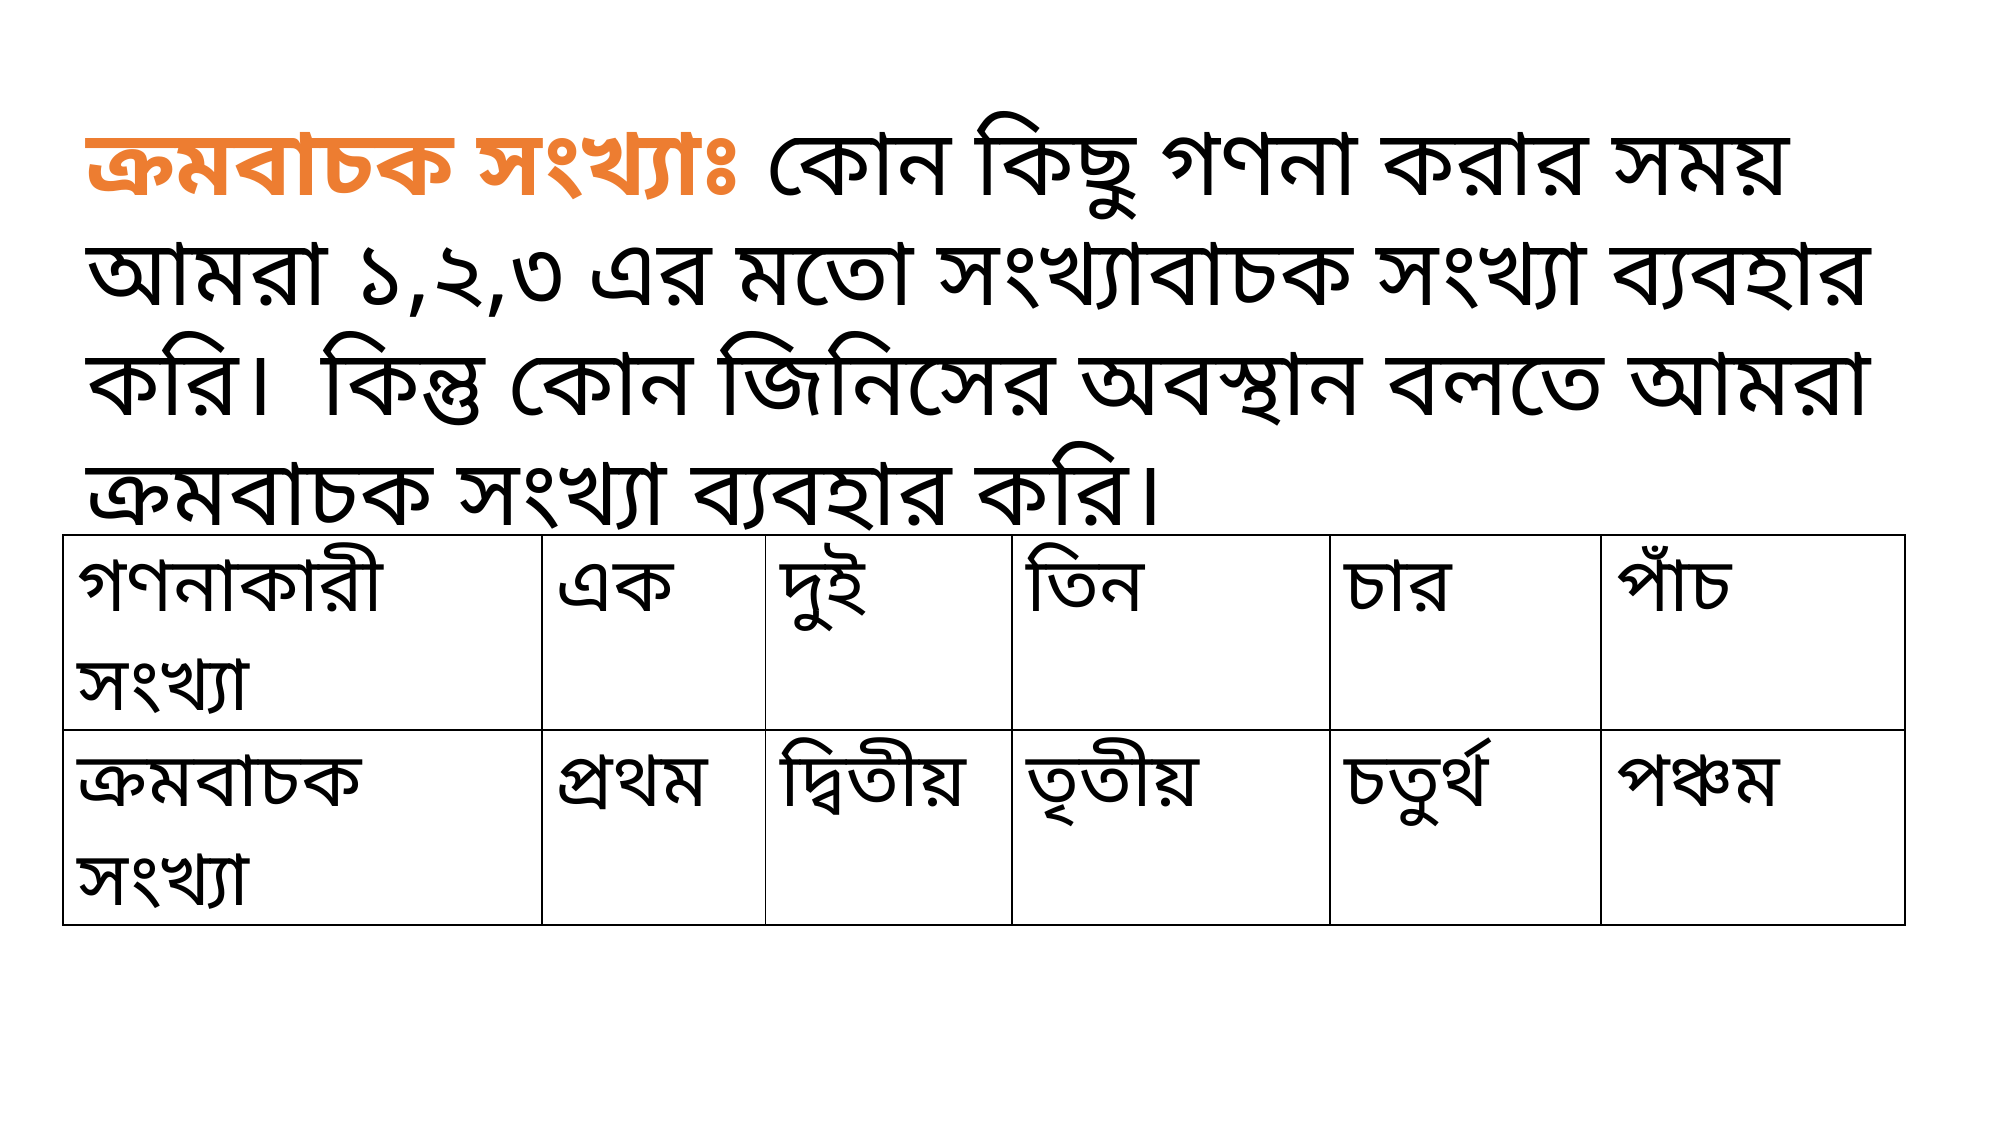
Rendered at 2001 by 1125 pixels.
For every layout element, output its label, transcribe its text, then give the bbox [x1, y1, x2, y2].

table_cell তৃতীয় [1013, 731, 1329, 924]
table_header চার [1331, 536, 1600, 729]
table_header দুই [766, 536, 1011, 729]
table_cell প্রথম [543, 731, 765, 924]
table_cell দ্বিতীয় [766, 731, 1011, 924]
table_header পাঁচ [1602, 536, 1904, 729]
table_cell চতুর্থ [1331, 731, 1600, 924]
table_header গণনাকারী সংখ্যা [64, 536, 541, 729]
table_header এক [543, 536, 765, 729]
table_header তিন [1013, 536, 1329, 729]
table_cell ক্রমবাচক সংখ্যা [64, 731, 541, 924]
text_box ক্রমবাচক সংখ্যাঃ কোন কিছু গণনা করার সময় আমরা ১,২,৩ এর মতো সংখ্যাবাচক সংখ্যা ব্যবহার করি। কিন্তু কোন জিনিসের অবস্থান বলতে আমরা ক্রমবাচক সংখ্যা ব্যবহার করি। [71, 96, 1932, 661]
table_cell পঞ্চম [1602, 731, 1904, 924]
